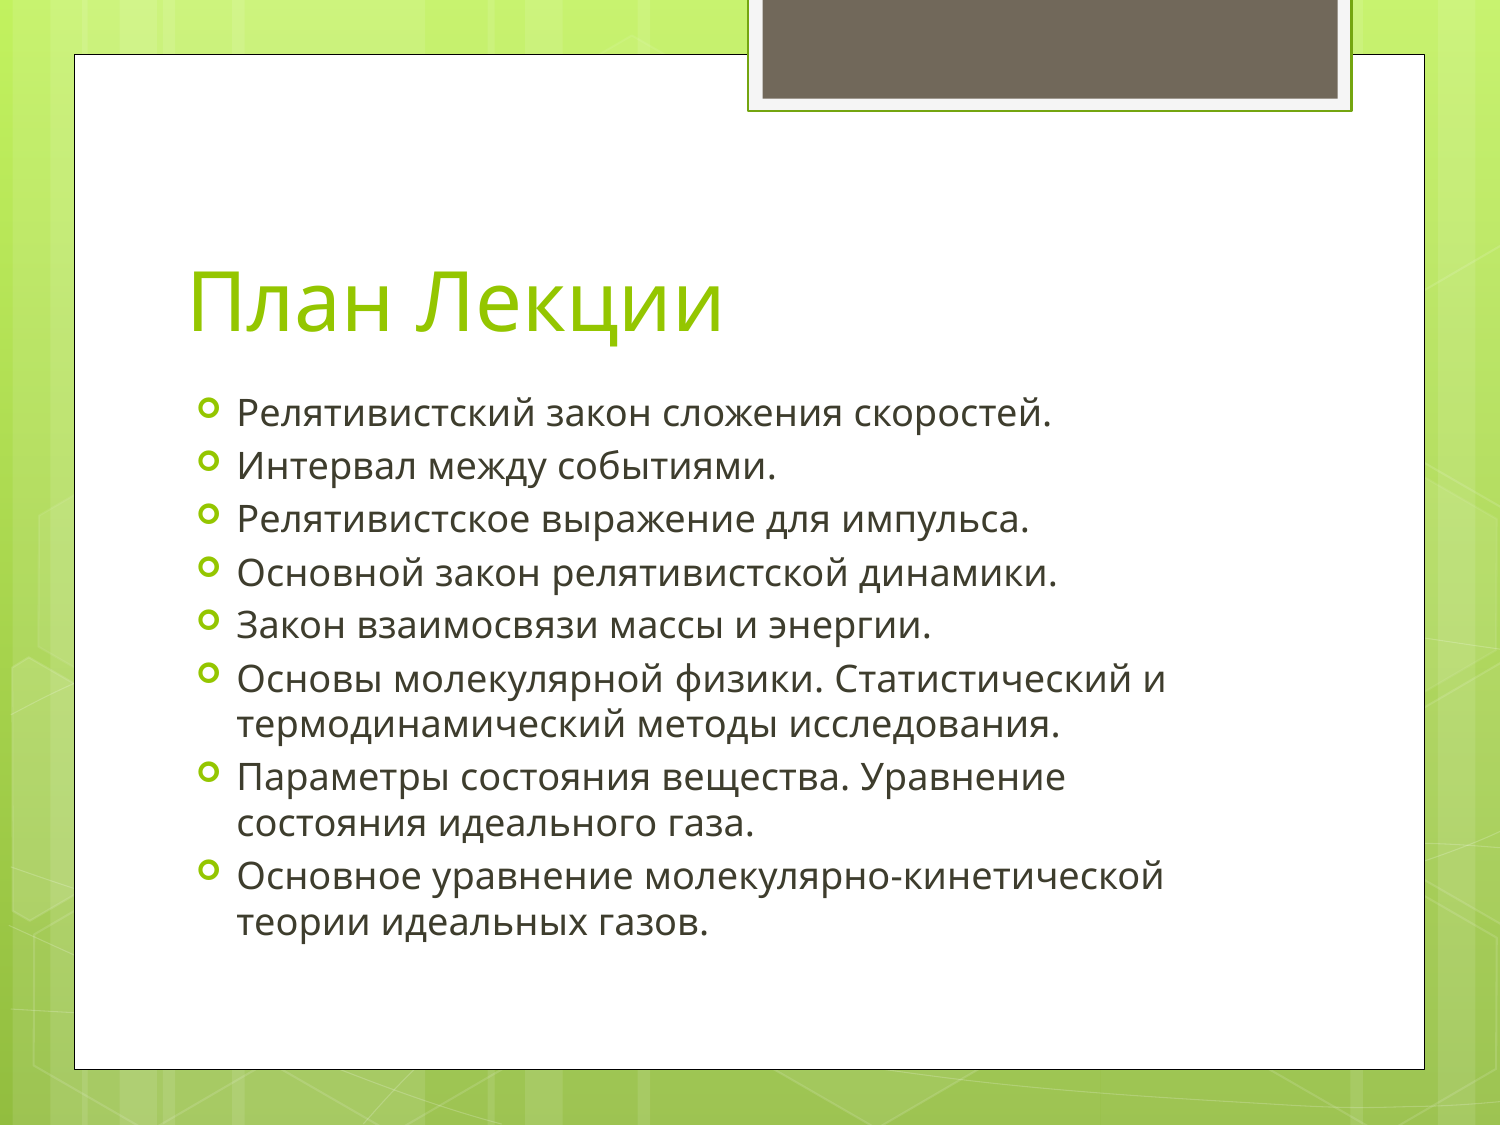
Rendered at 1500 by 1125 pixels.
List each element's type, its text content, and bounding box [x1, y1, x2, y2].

list Релятивистский закон сложения скоростей. Интервал между событиями. Релятивистское выражение для импульса. Основной закон релятивистской динамики. Закон взаимосвязи массы и энергии. Основы молекулярной физики. Статистический и термодинамический методы исследования. Параметры состояния вещества. Уравнение состояния идеального газа. Основное уравнение молекулярно-кинетической теории идеальных газов. [171, 381, 1283, 957]
title План Лекции [171, 168, 1324, 357]
